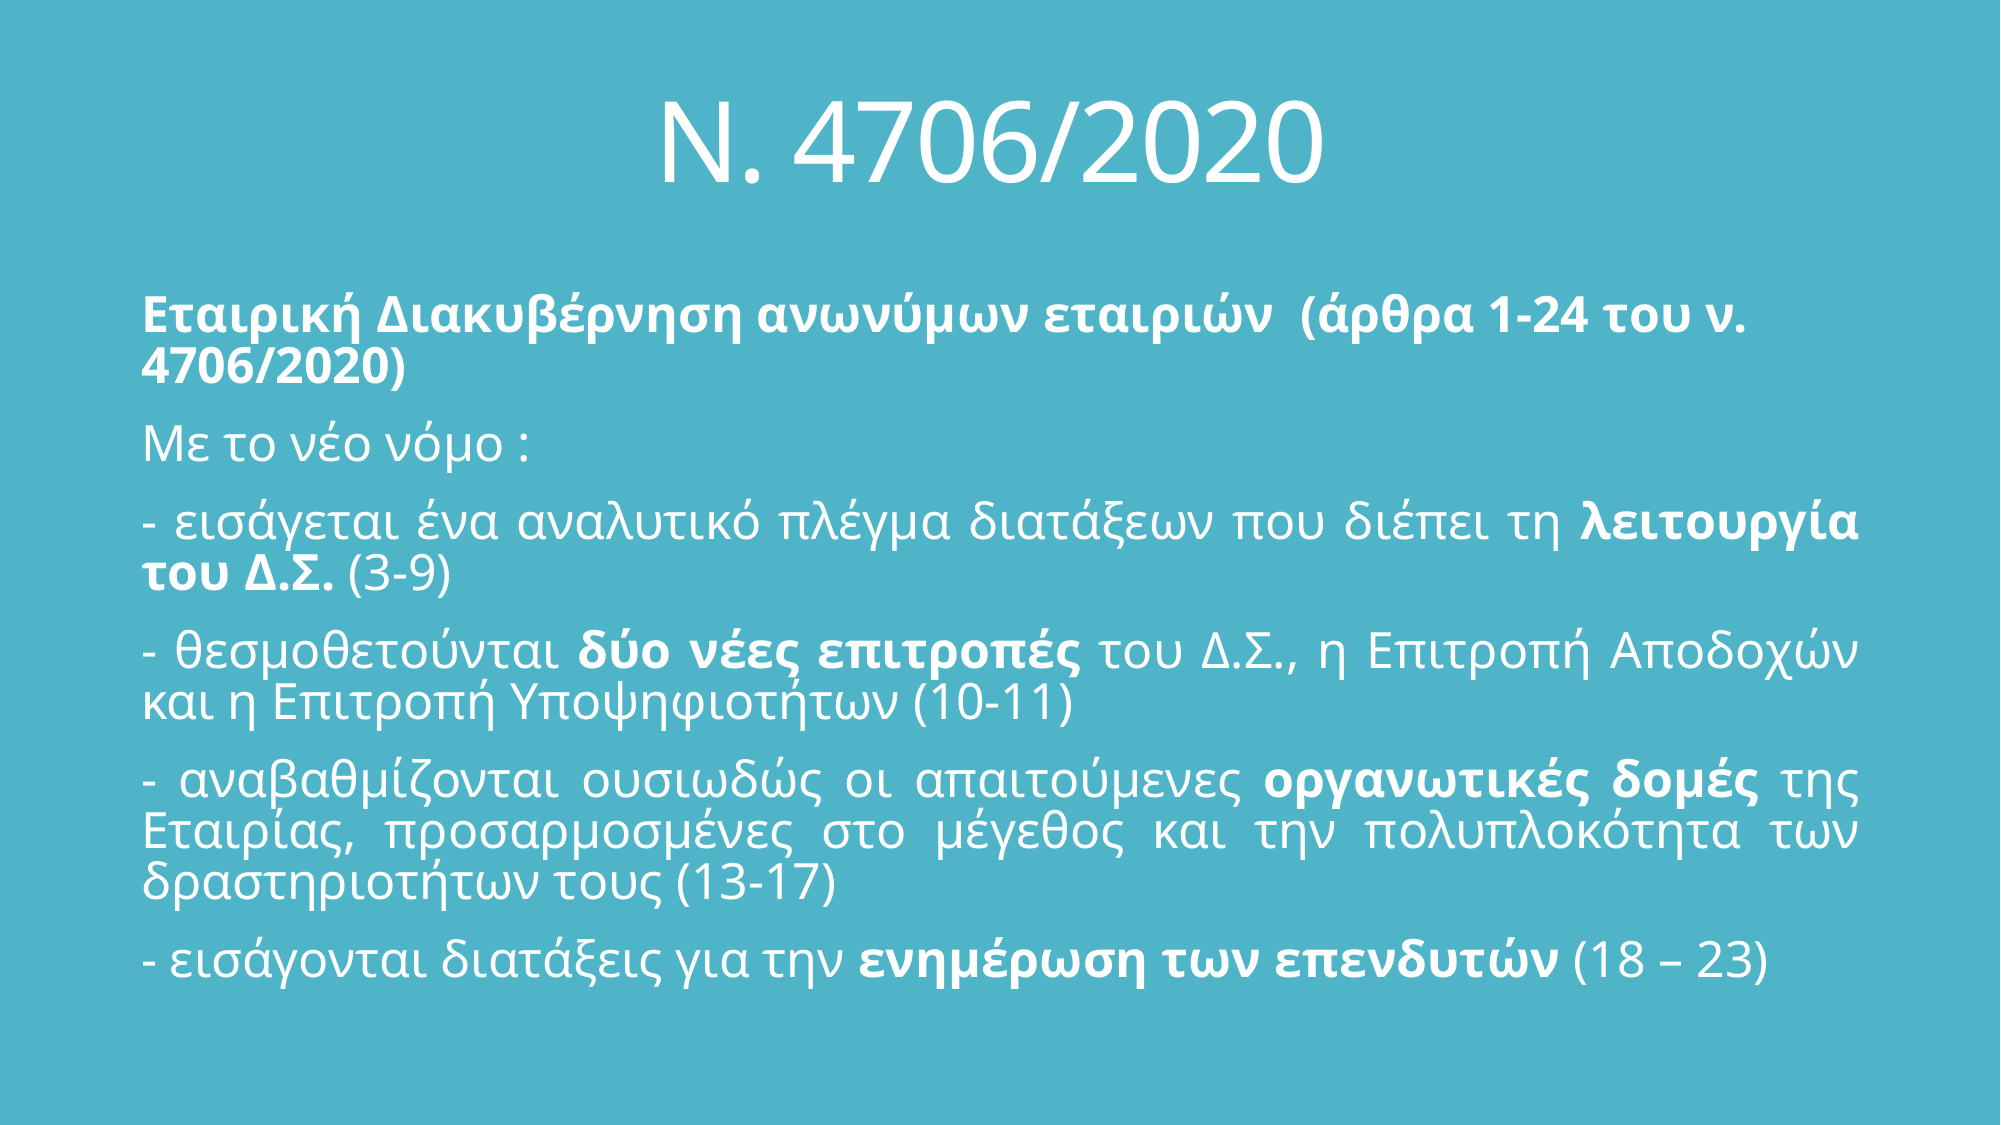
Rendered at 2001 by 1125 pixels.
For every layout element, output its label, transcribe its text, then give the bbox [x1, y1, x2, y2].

list Εταιρική Διακυβέρνηση ανωνύμων εταιριών (άρθρα 1-24 του ν. 4706/2020) Με το νέο νόμο : - εισάγεται ένα αναλυτικό πλέγμα διατάξεων που διέπει τη λειτουργία του Δ.Σ. (3-9) - θεσμοθετούνται δύο νέες επιτροπές του Δ.Σ., η Επιτροπή Αποδοχών και η Επιτροπή Υποψηφιοτήτων (10-11) - αναβαθμίζονται ουσιωδώς οι απαιτούμενες οργανωτικές δομές της Εταιρίας, προσαρμοσμένες στο μέγεθος και την πολυπλοκότητα των δραστηριοτήτων τους (13-17) - εισάγονται διατάξεις για την ενημέρωση των επενδυτών (18 – 23) [110, 283, 1875, 1004]
title Ν. 4706/2020 [107, 11, 1875, 284]
